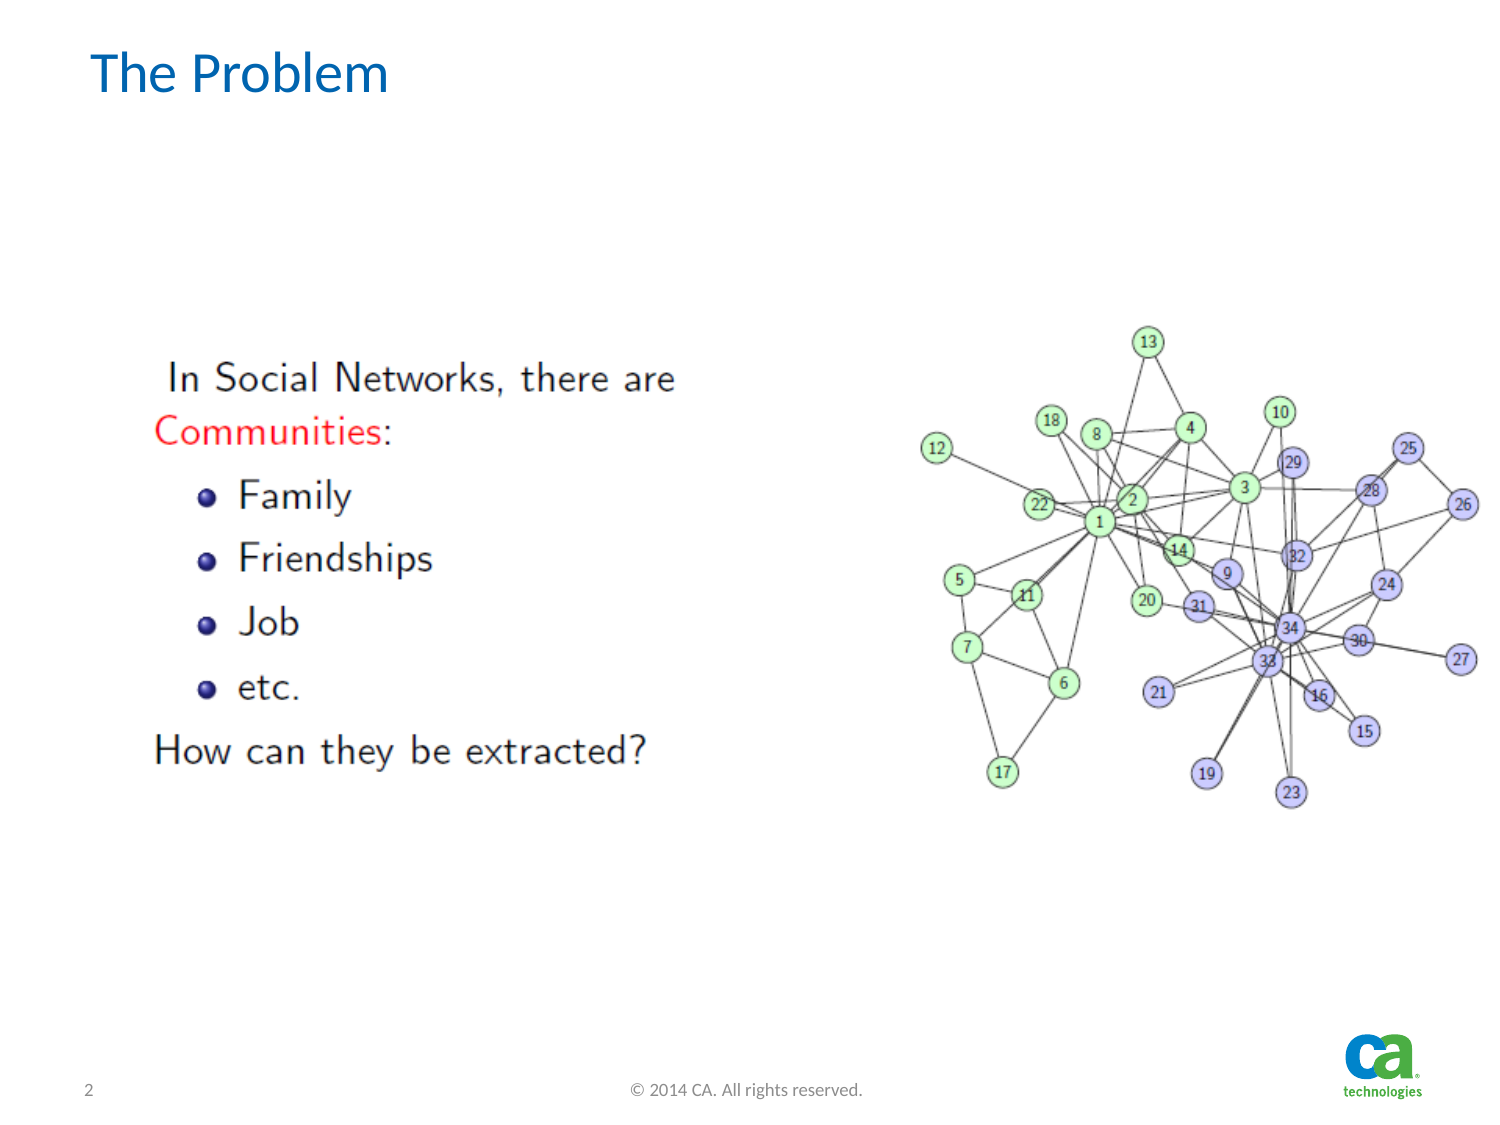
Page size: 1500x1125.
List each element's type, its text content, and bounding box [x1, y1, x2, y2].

title The Problem [75, 34, 1425, 188]
picture [100, 290, 1500, 856]
